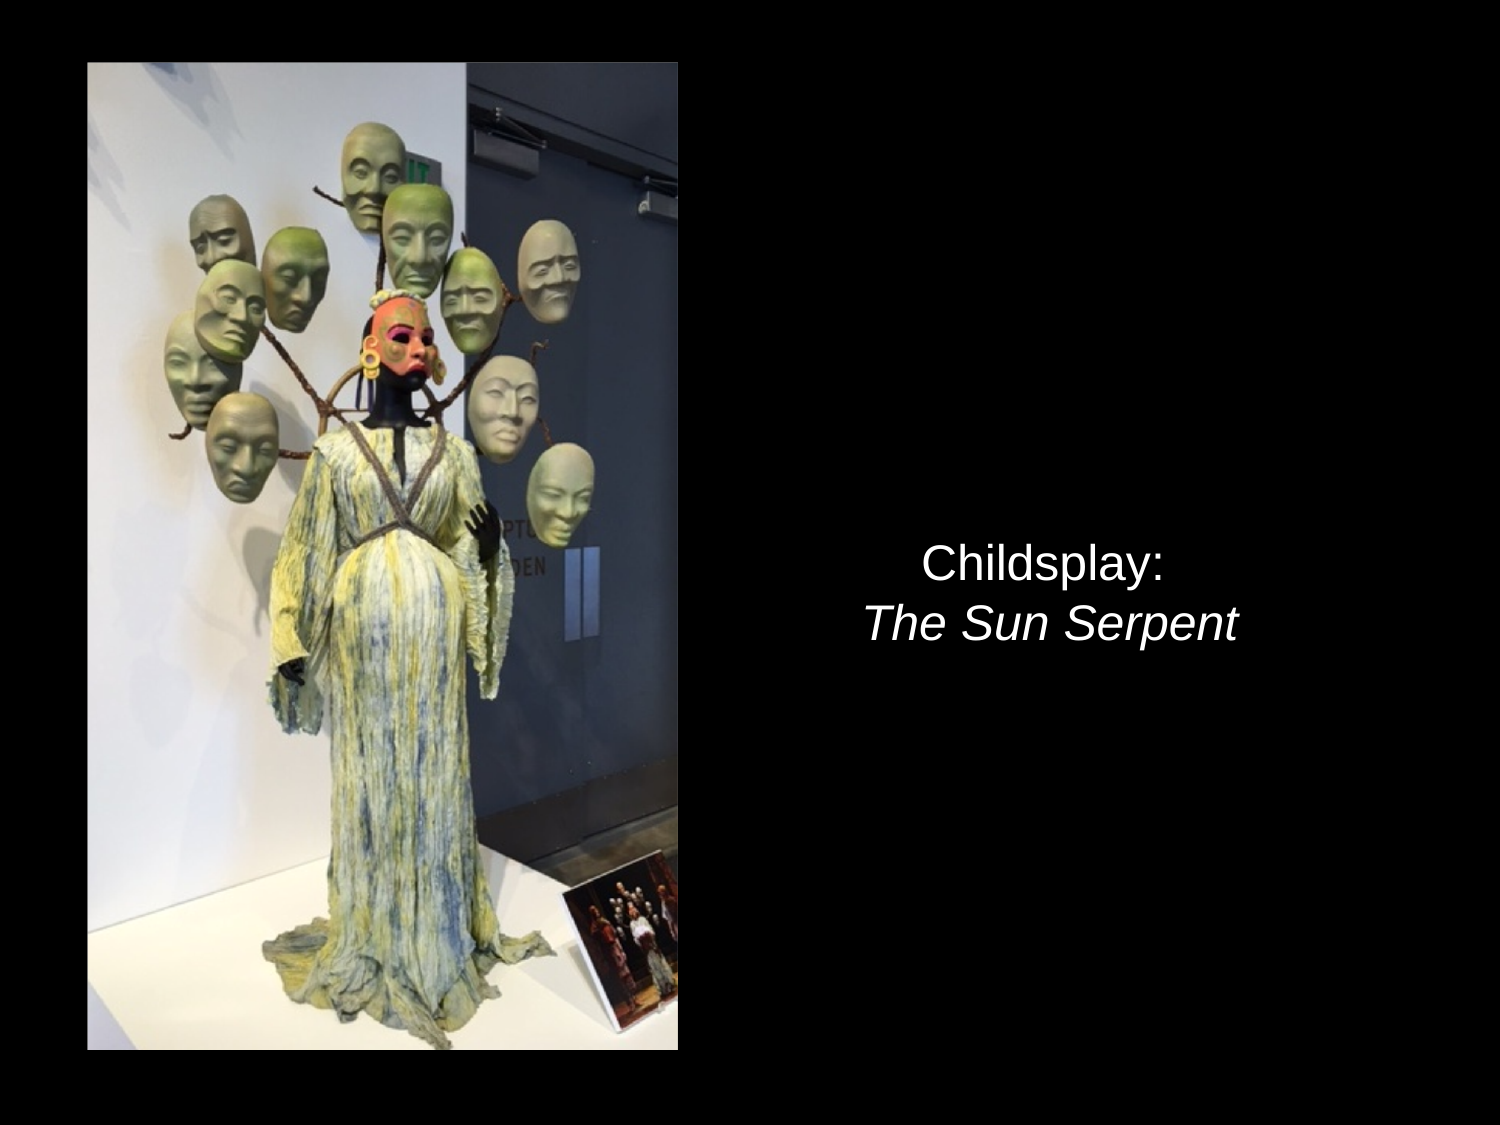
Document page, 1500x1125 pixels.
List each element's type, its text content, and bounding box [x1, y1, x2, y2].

text_box Childsplay: The Sun Serpent [882, 523, 1338, 659]
picture [0, 64, 877, 1050]
